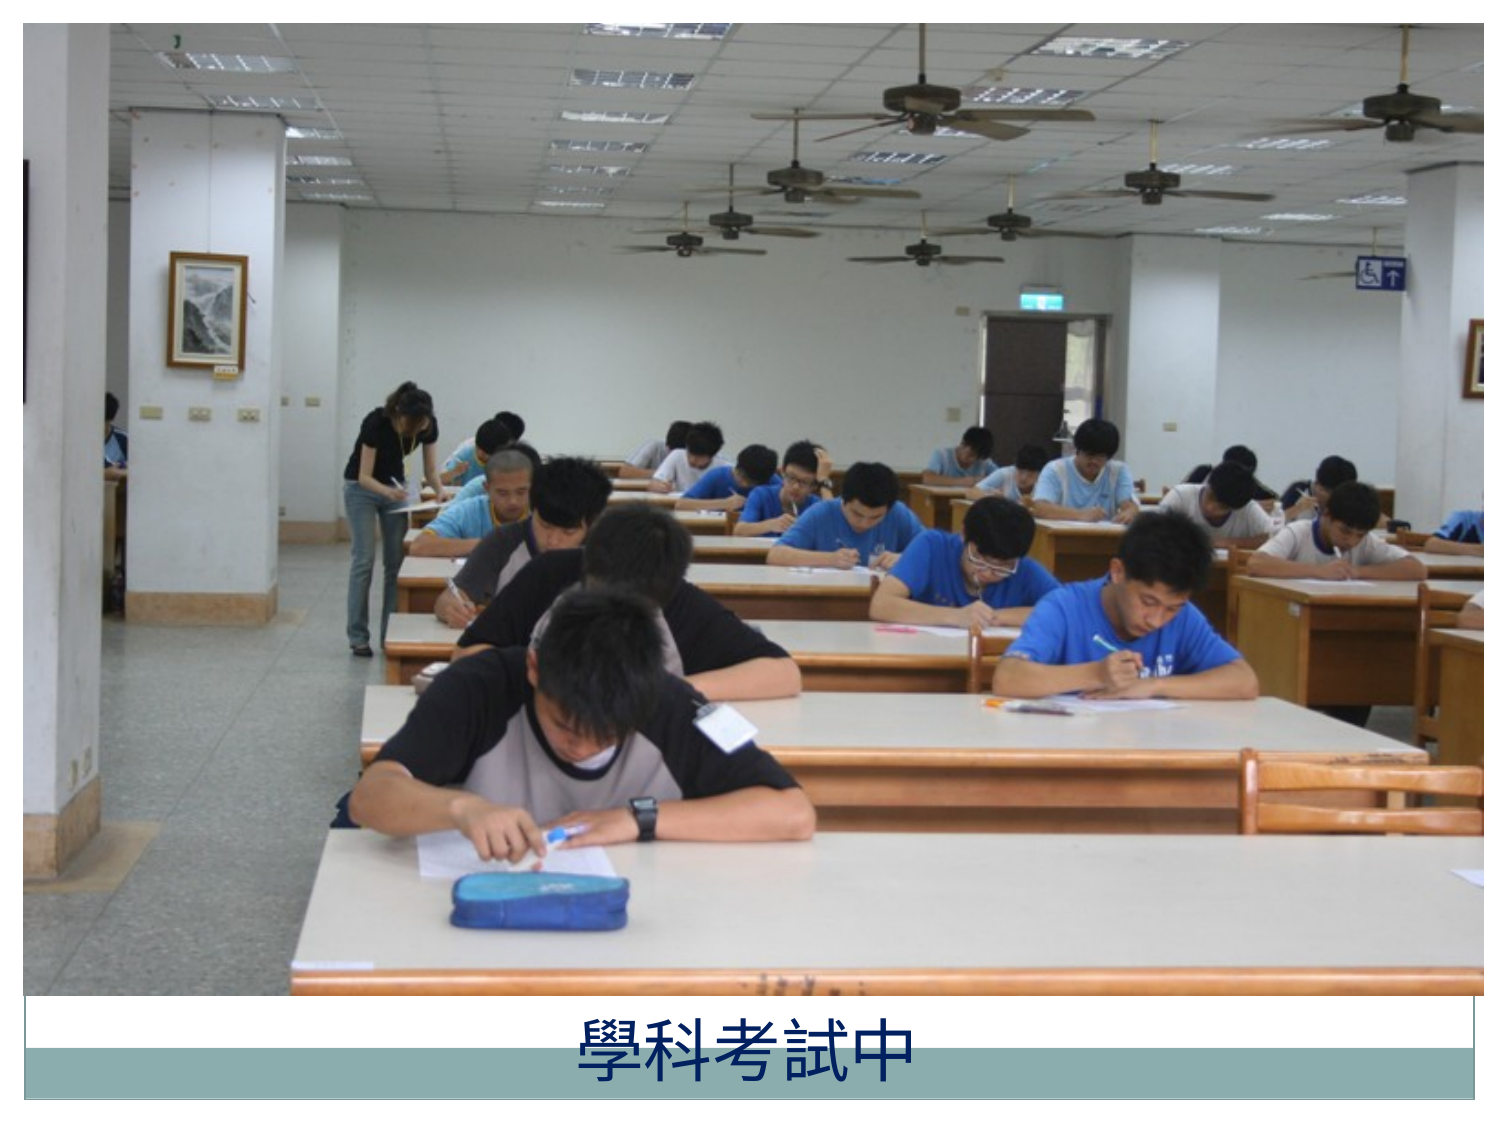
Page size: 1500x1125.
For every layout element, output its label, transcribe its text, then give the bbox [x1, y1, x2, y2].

title 學科考試中 [46, 1006, 1447, 1098]
picture [23, 23, 1484, 997]
